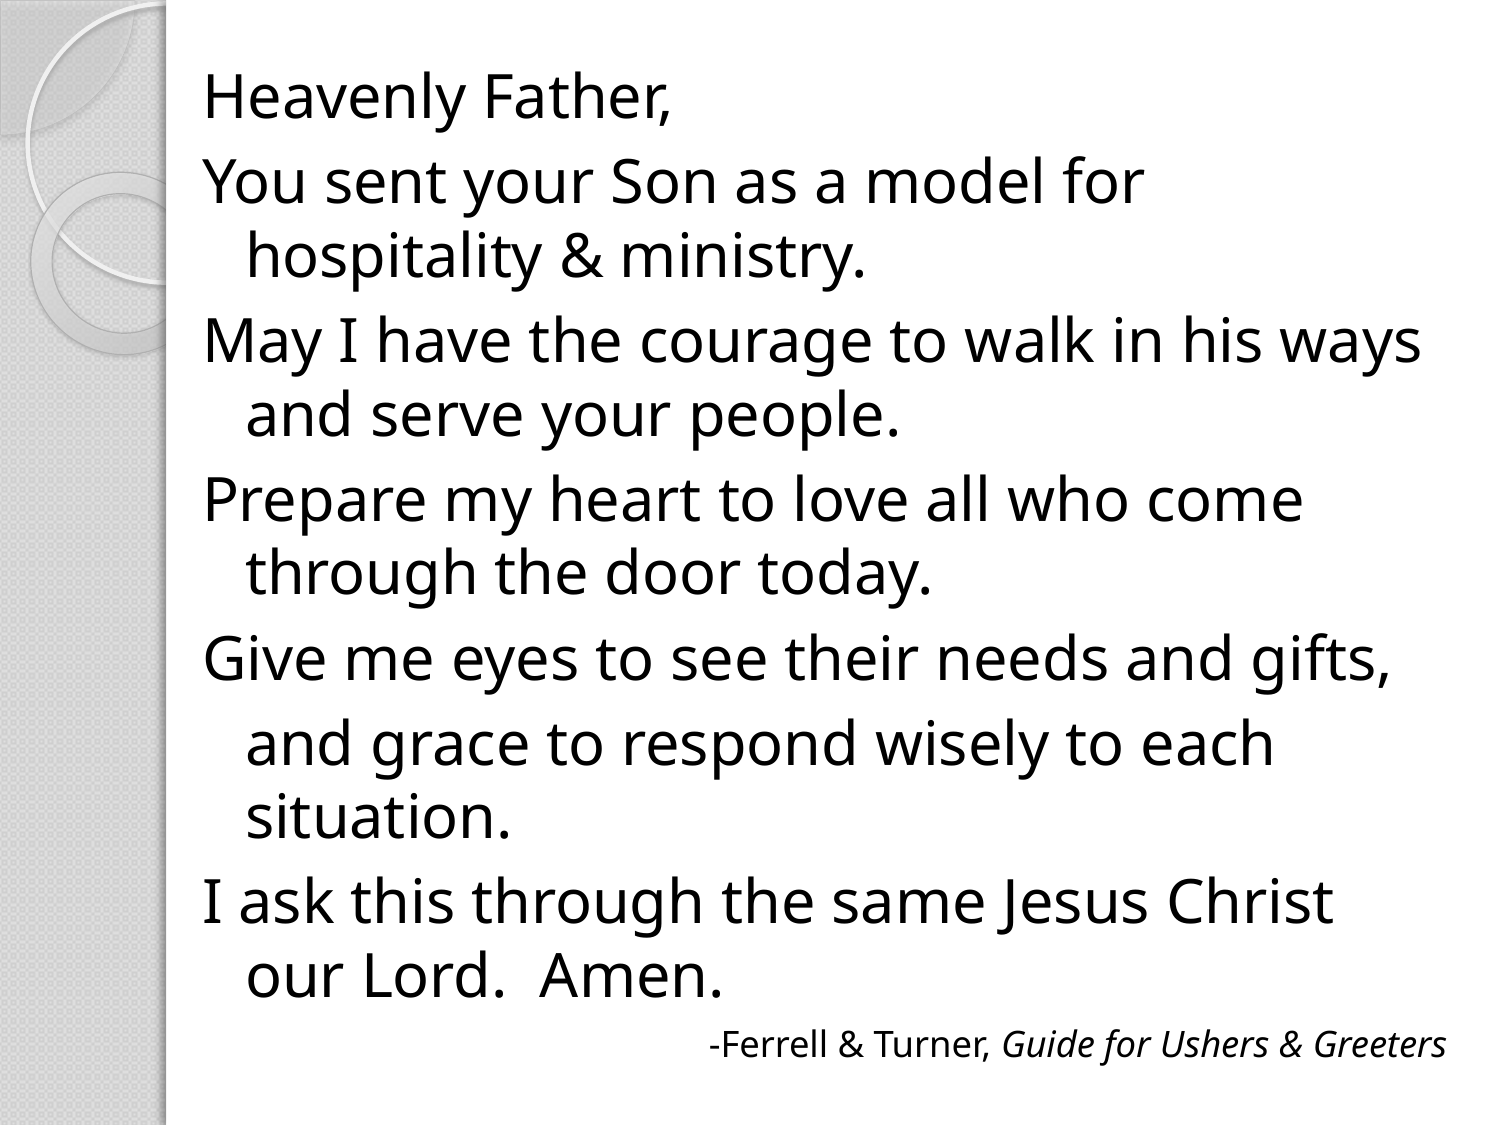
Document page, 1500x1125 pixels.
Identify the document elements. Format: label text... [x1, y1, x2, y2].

list Heavenly Father, You sent your Son as a model for hospitality & ministry. May I have the courage to walk in his ways and serve your people. Prepare my heart to love all who come through the door today. Give me eyes to see their needs and gifts, and grace to respond wisely to each situation. I ask this through the same Jesus Christ our Lord. Amen. -Ferrell & Turner, Guide for Ushers & Greeters [174, 50, 1463, 1075]
